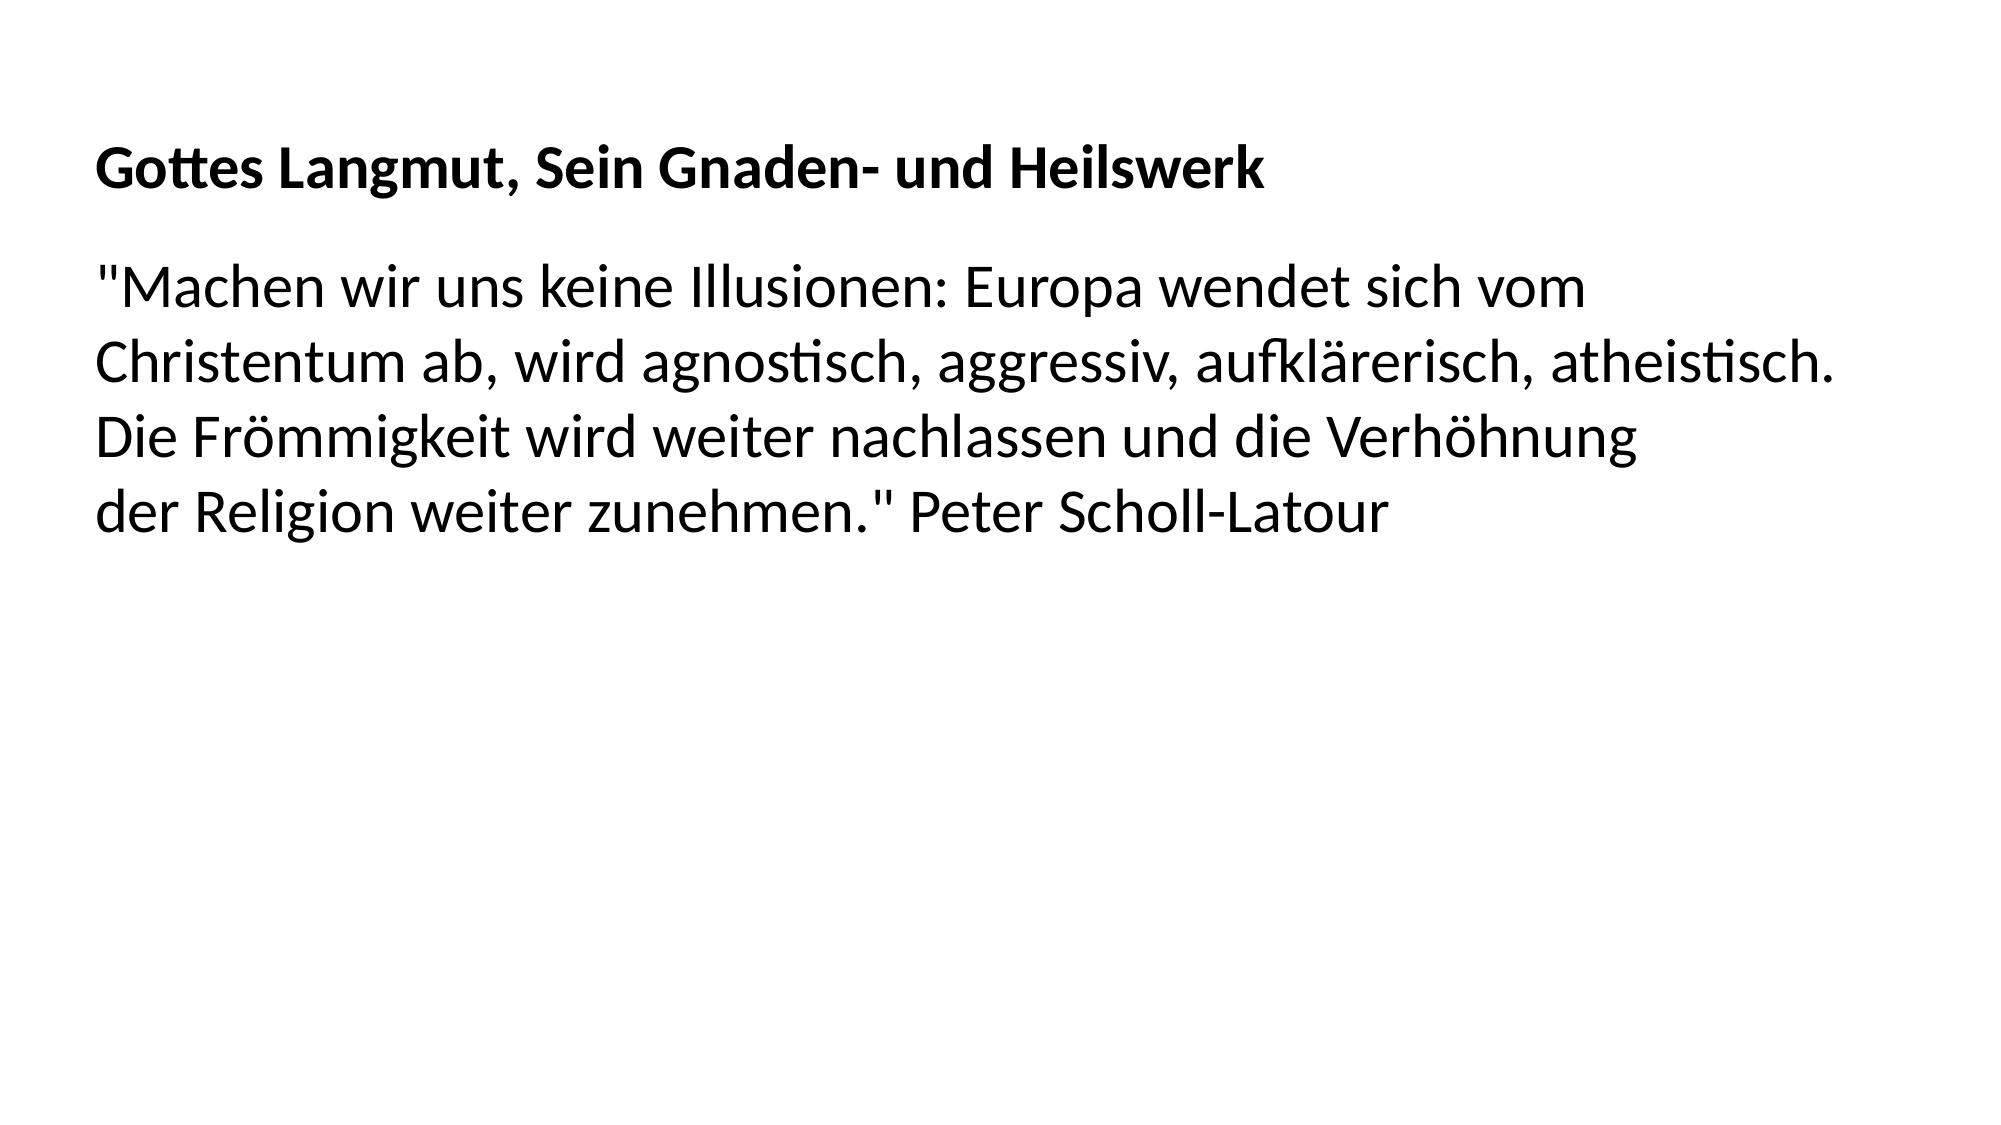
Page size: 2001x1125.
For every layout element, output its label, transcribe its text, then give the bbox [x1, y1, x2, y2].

text_box "Machen wir uns keine Illusionen: Europa wendet sich vom Christentum ab, wird agnostisch, aggressiv, aufklärerisch, atheistisch. Die Frömmigkeit wird weiter nachlassen und die Verhöhnung der Religion weiter zunehmen." Peter Scholl-Latour [80, 238, 1869, 553]
text_box Gottes Langmut, Sein Gnaden- und Heilswerk [80, 118, 1282, 209]
